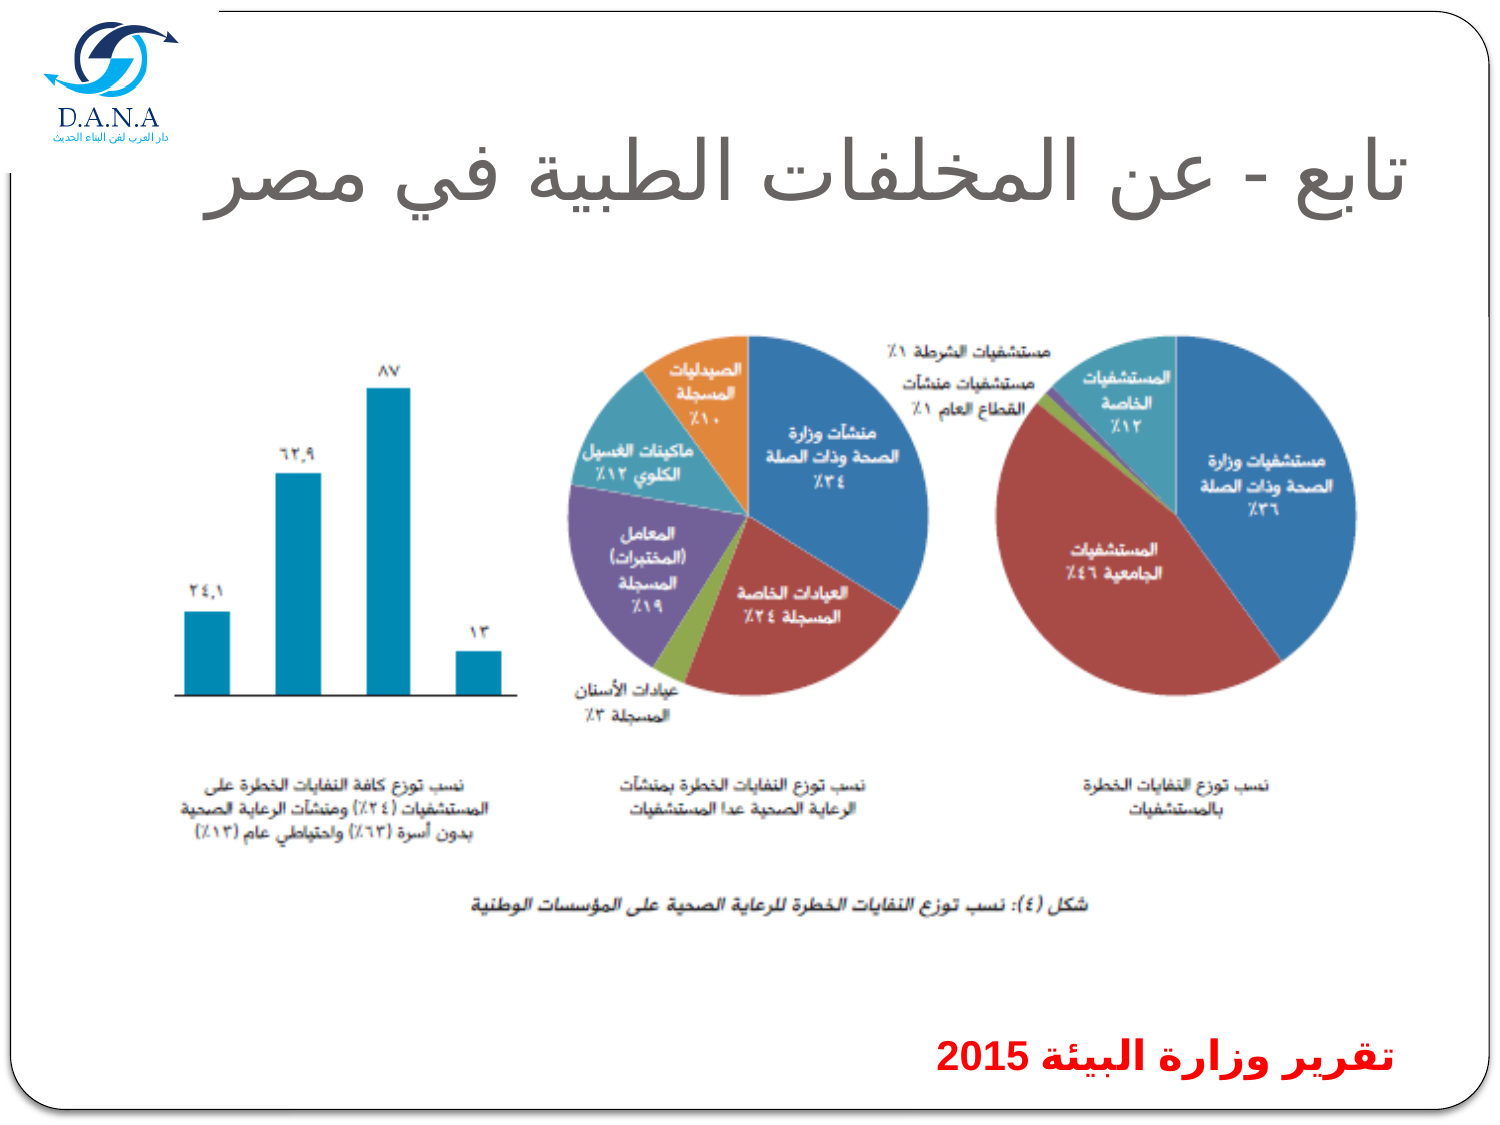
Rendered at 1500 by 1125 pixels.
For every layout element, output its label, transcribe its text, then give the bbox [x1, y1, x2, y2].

picture [2, 1, 219, 173]
picture [64, 257, 1448, 977]
text_box تقرير وزارة البيئة 2015 [253, 1060, 1412, 1094]
title تابع - عن المخلفات الطبية في مصر [150, 45, 1425, 233]
